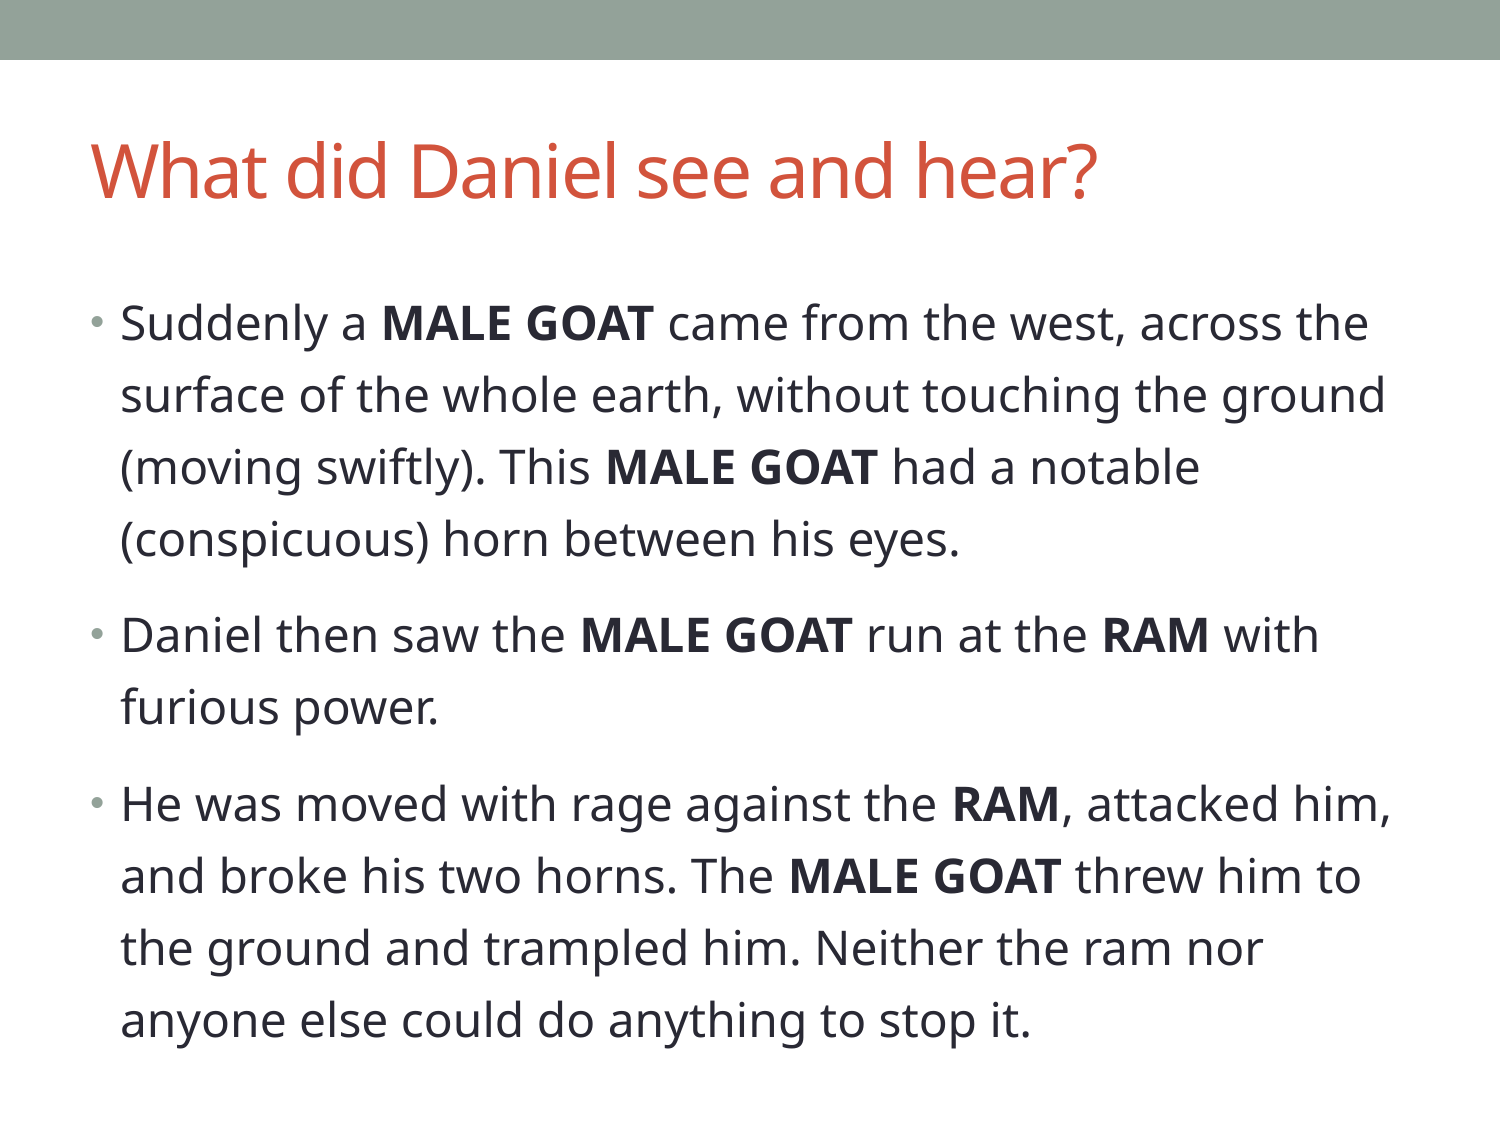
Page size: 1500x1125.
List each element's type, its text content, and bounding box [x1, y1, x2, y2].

title What did Daniel see and hear? [75, 87, 1425, 250]
list Suddenly a MALE GOAT came from the west, across the surface of the whole earth, without touching the ground (moving swiftly). This MALE GOAT had a notable (conspicuous) horn between his eyes. Daniel then saw the MALE GOAT run at the RAM with furious power. He was moved with rage against the RAM, attacked him, and broke his two horns. The MALE GOAT threw him to the ground and trampled him. Neither the ram nor anyone else could do anything to stop it. [75, 262, 1425, 1063]
